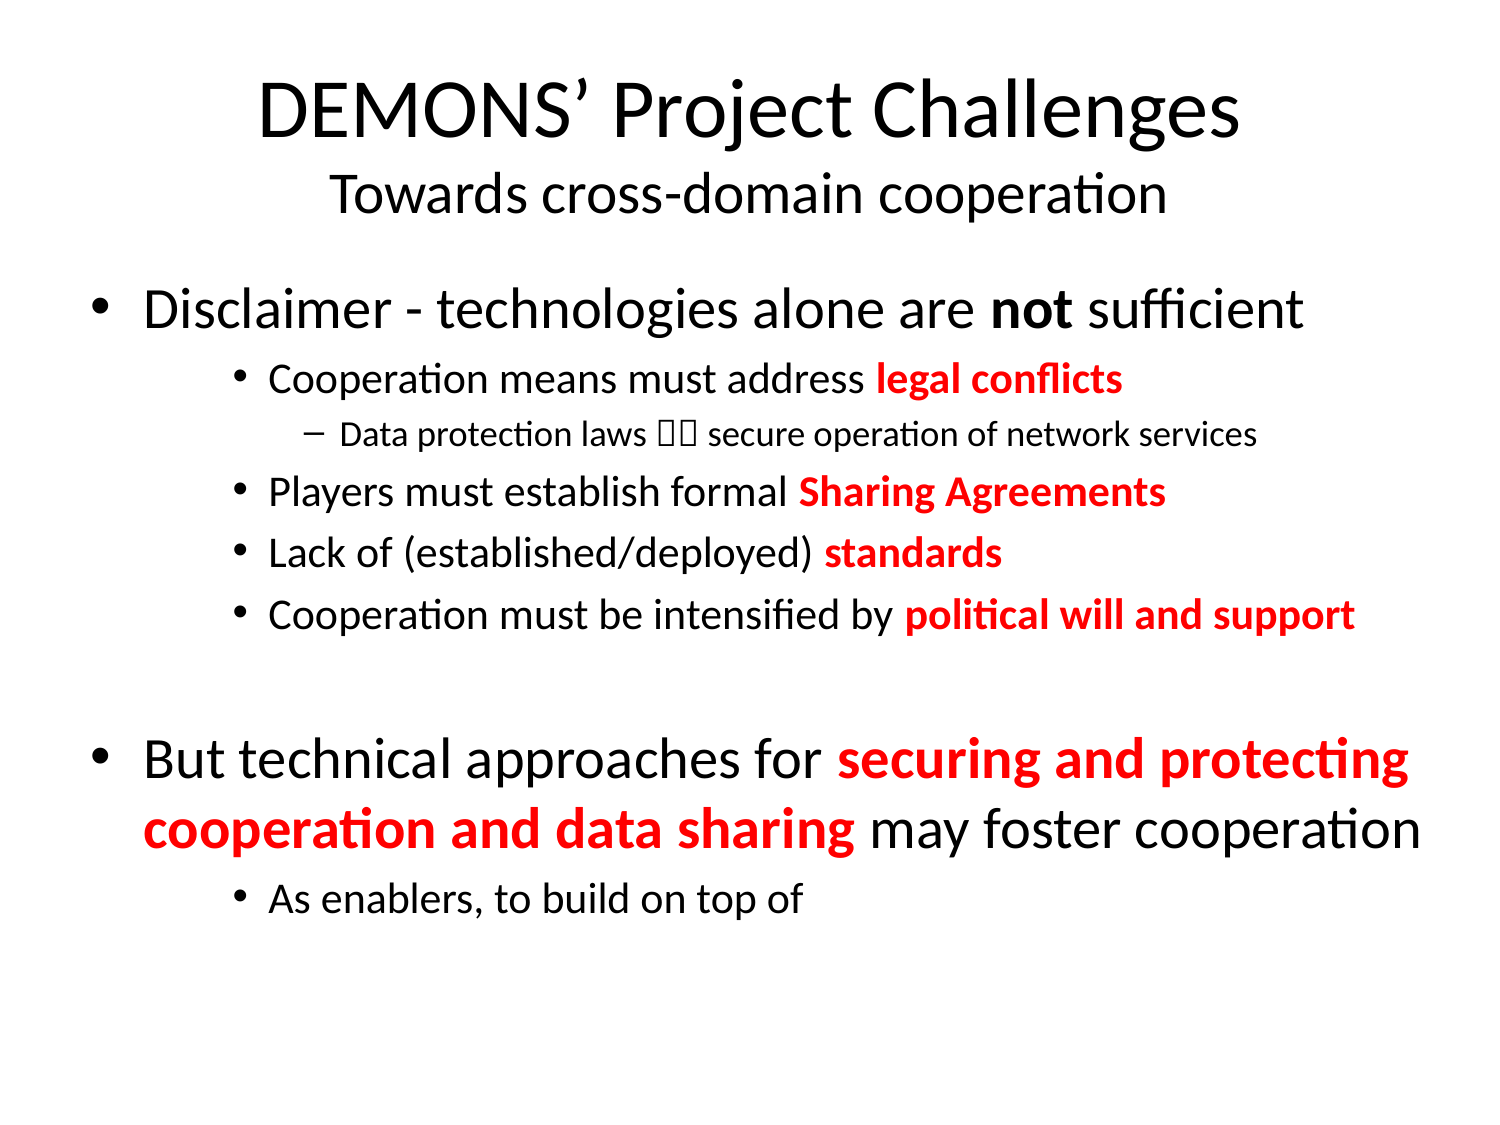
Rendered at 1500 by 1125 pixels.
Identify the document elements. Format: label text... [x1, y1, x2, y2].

title DEMONS’ Project Challenges Towards cross-domain cooperation [75, 45, 1425, 233]
list Disclaimer - technologies alone are not sufficient Cooperation means must address legal conflicts Data protection laws  secure operation of network services Players must establish formal Sharing Agreements Lack of (established/deployed) standards Cooperation must be intensified by political will and support But technical approaches for securing and protecting cooperation and data sharing may foster cooperation As enablers, to build on top of [75, 262, 1447, 1005]
